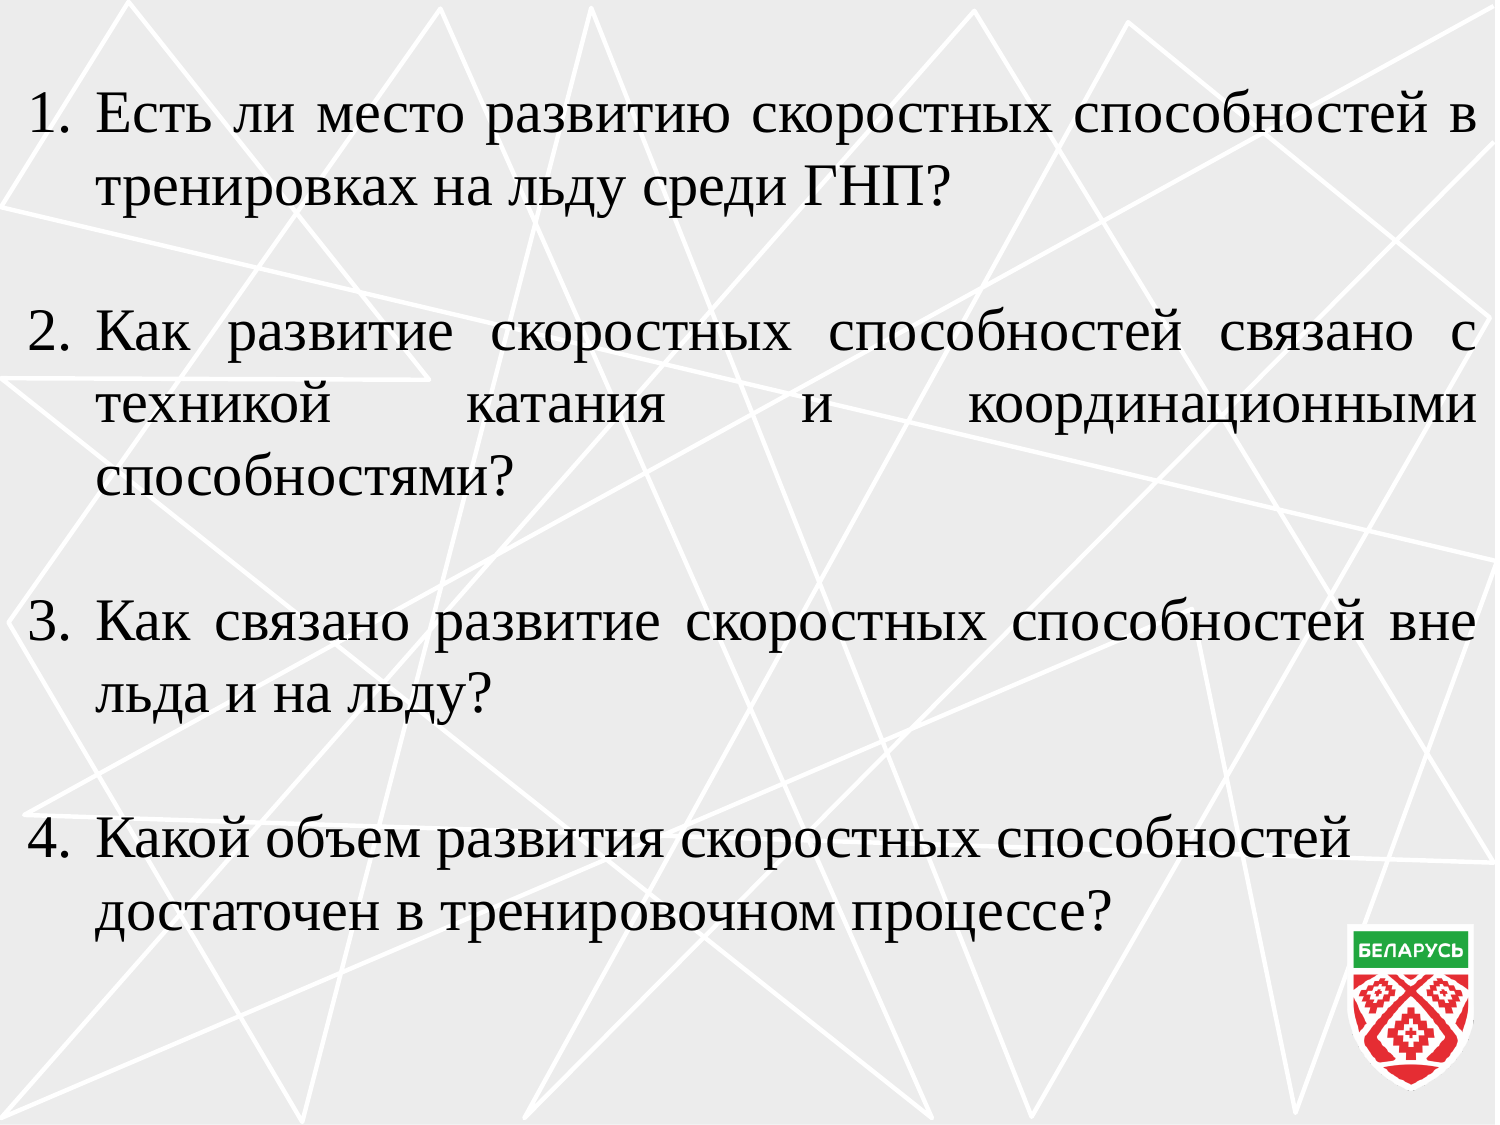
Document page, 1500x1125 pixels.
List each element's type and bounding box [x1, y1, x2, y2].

picture [1347, 923, 1474, 1091]
text_box [0, 0, 1498, 1125]
